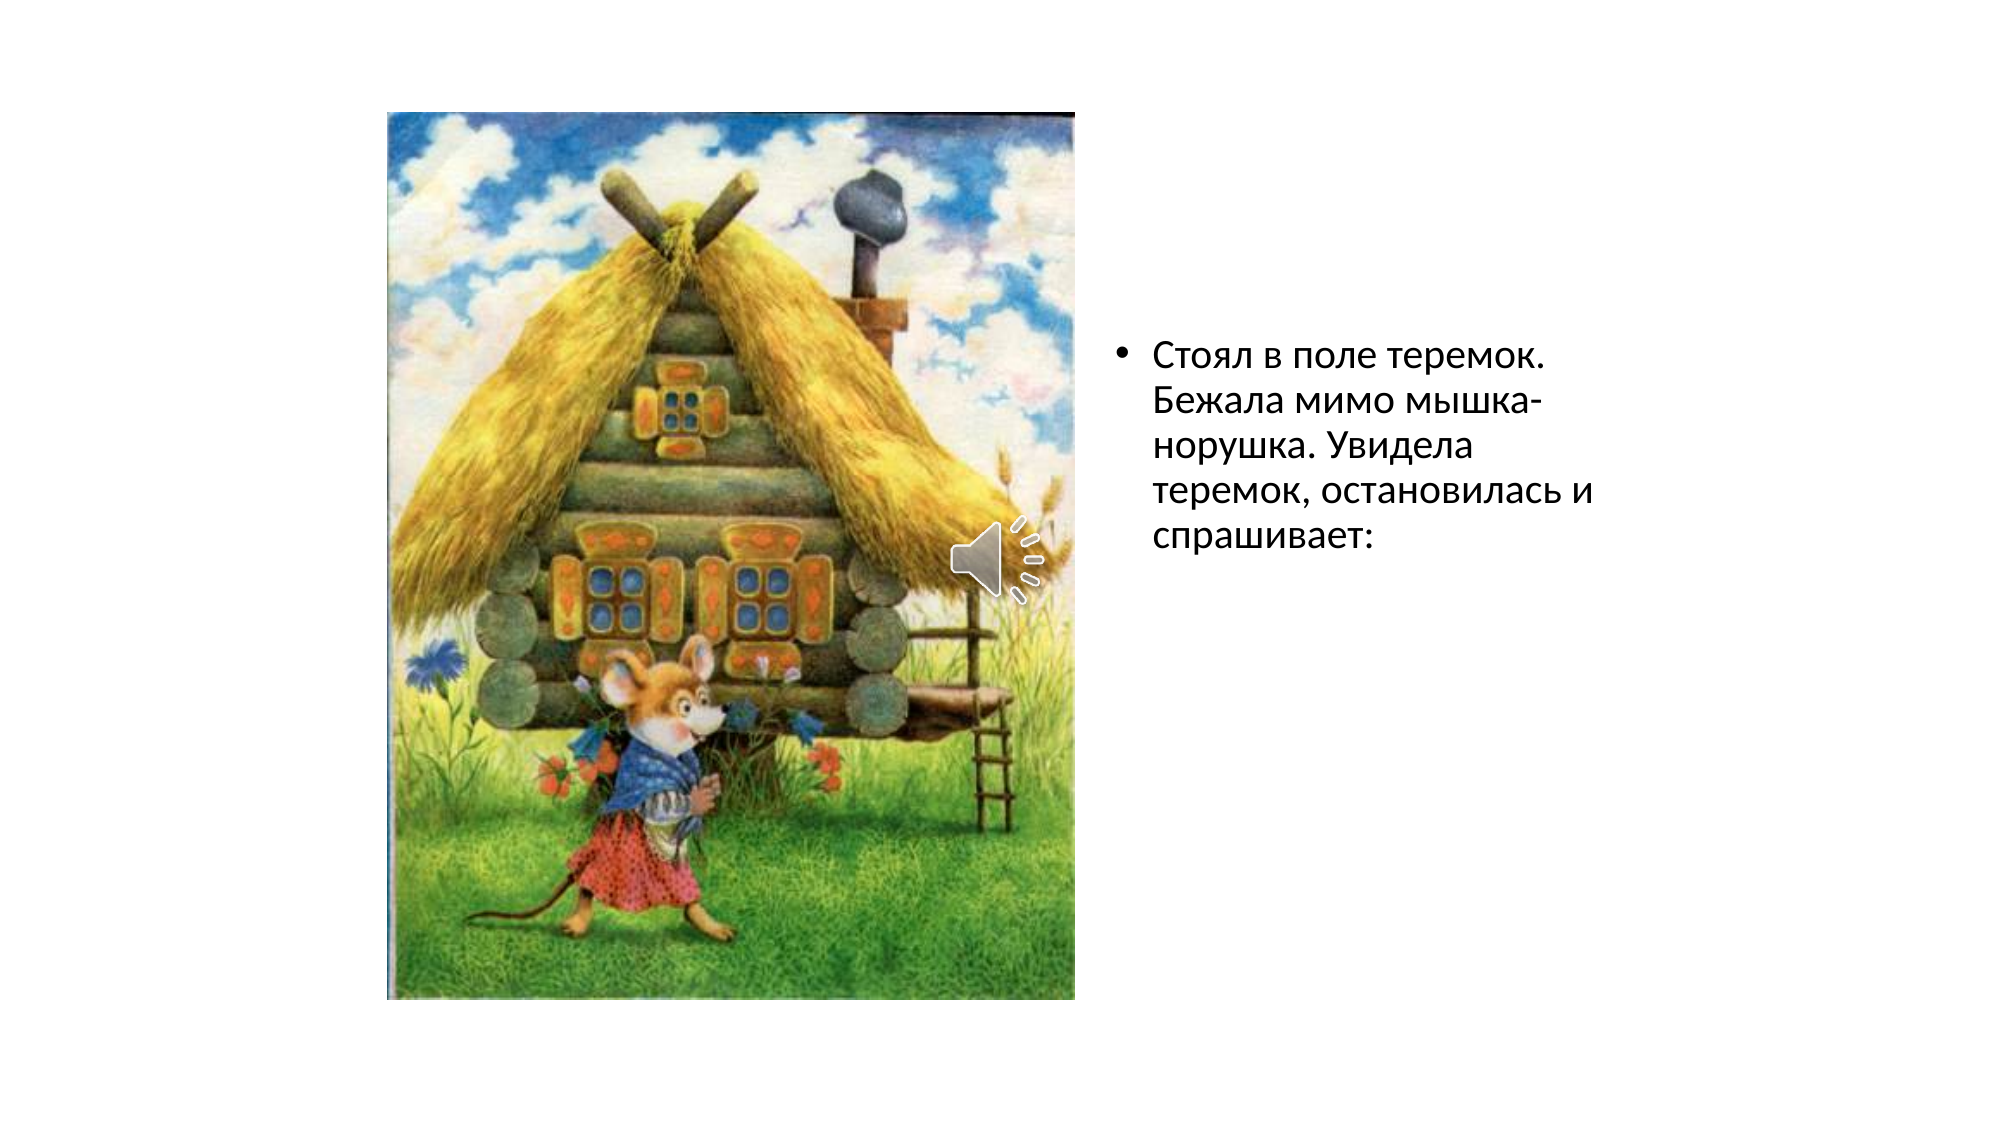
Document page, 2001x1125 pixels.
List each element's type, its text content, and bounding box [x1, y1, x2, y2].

picture [949, 512, 1050, 613]
list Стоял в поле теремок. Бежала мимо мышка-норушка. Увидела теремок, остановилась и спрашивает: [1100, 324, 1638, 1000]
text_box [387, 112, 1075, 1000]
